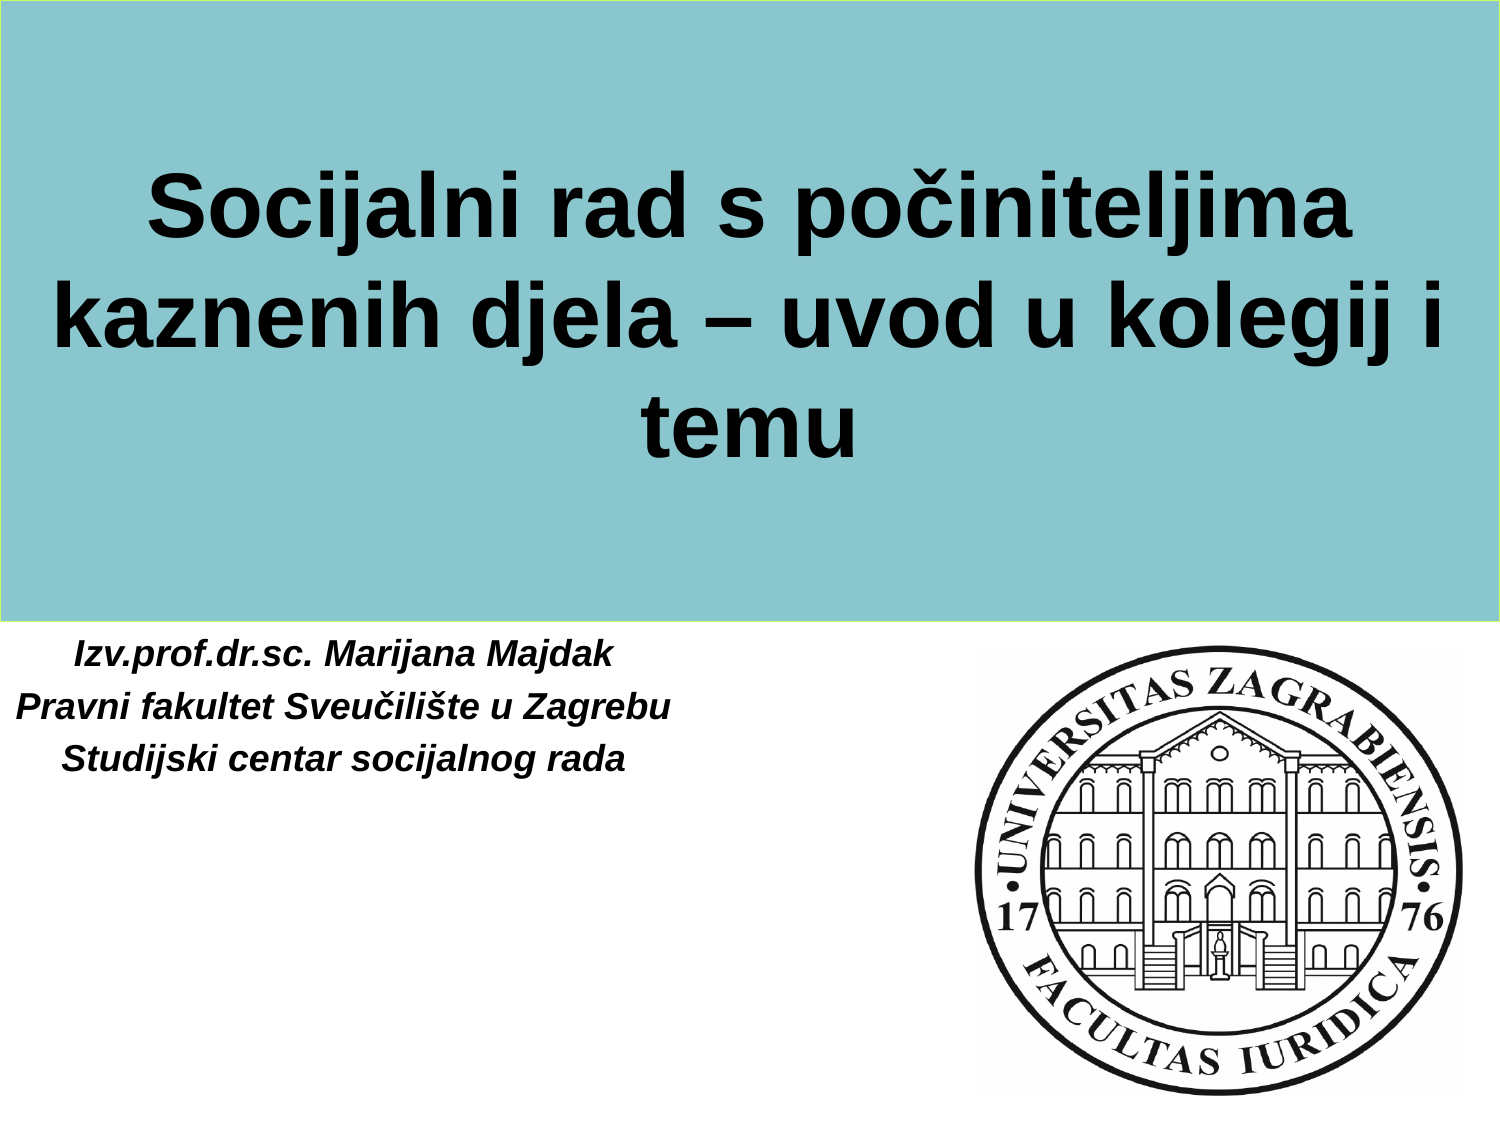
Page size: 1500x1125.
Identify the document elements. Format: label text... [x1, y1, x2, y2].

picture [974, 644, 1463, 1096]
title Socijalni rad s počiniteljima kaznenih djela – uvod u kolegij i temu [0, 0, 1500, 622]
subtitle Izv.prof.dr.sc. Marijana Majdak Pravni fakultet Sveučilište u Zagrebu Studijski centar socijalnog rada [0, 621, 691, 910]
